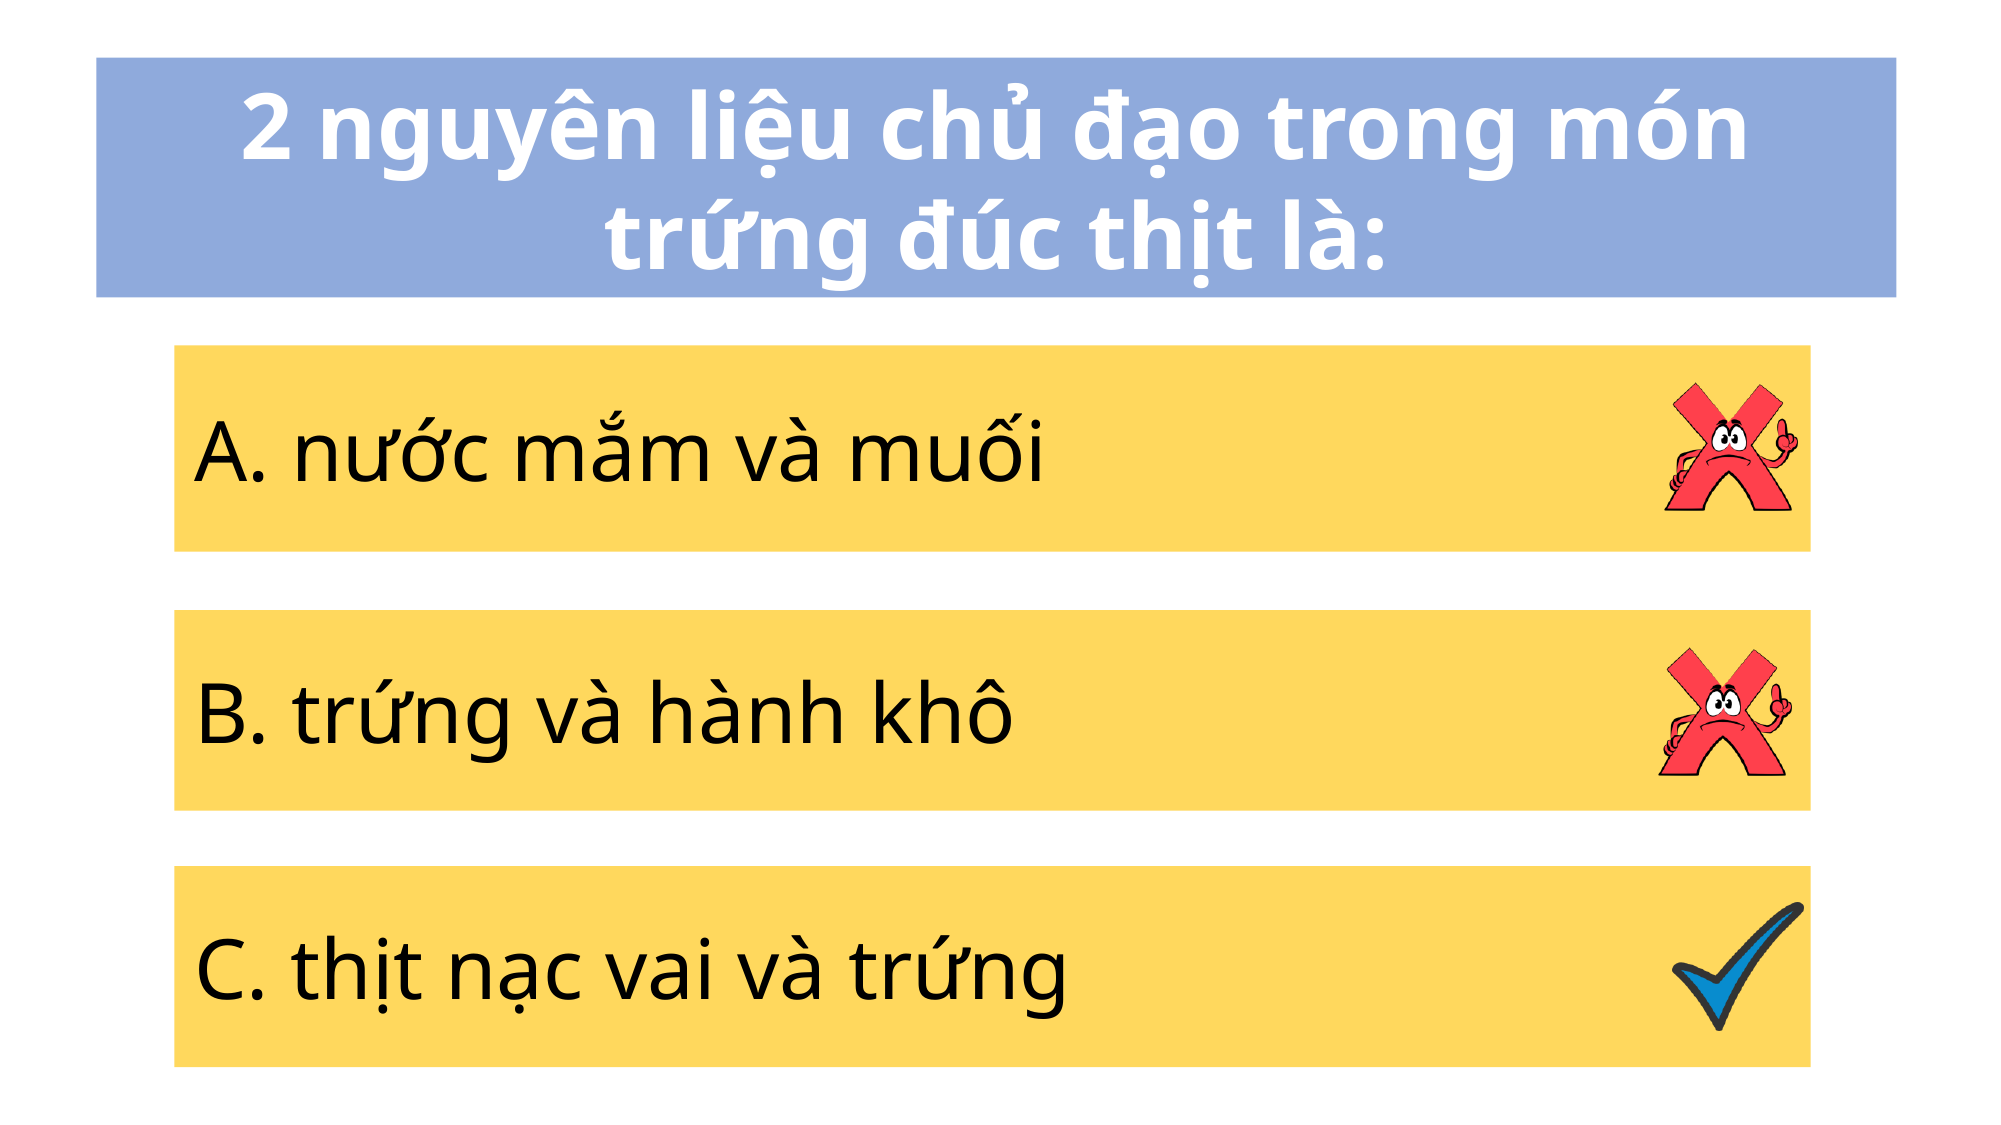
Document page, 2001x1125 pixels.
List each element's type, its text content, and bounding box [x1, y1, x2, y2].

text_box 2 nguyên liệu chủ đạo trong món trứng đúc thịt là: [96, 57, 1897, 298]
text_box A. nước mắm và muối [174, 345, 1811, 552]
picture [1672, 902, 1804, 1031]
text_box B. trứng và hành khô [174, 610, 1811, 811]
text_box C. thịt nạc vai và trứng [174, 866, 1811, 1068]
picture [1664, 382, 1798, 511]
picture [1658, 647, 1792, 776]
